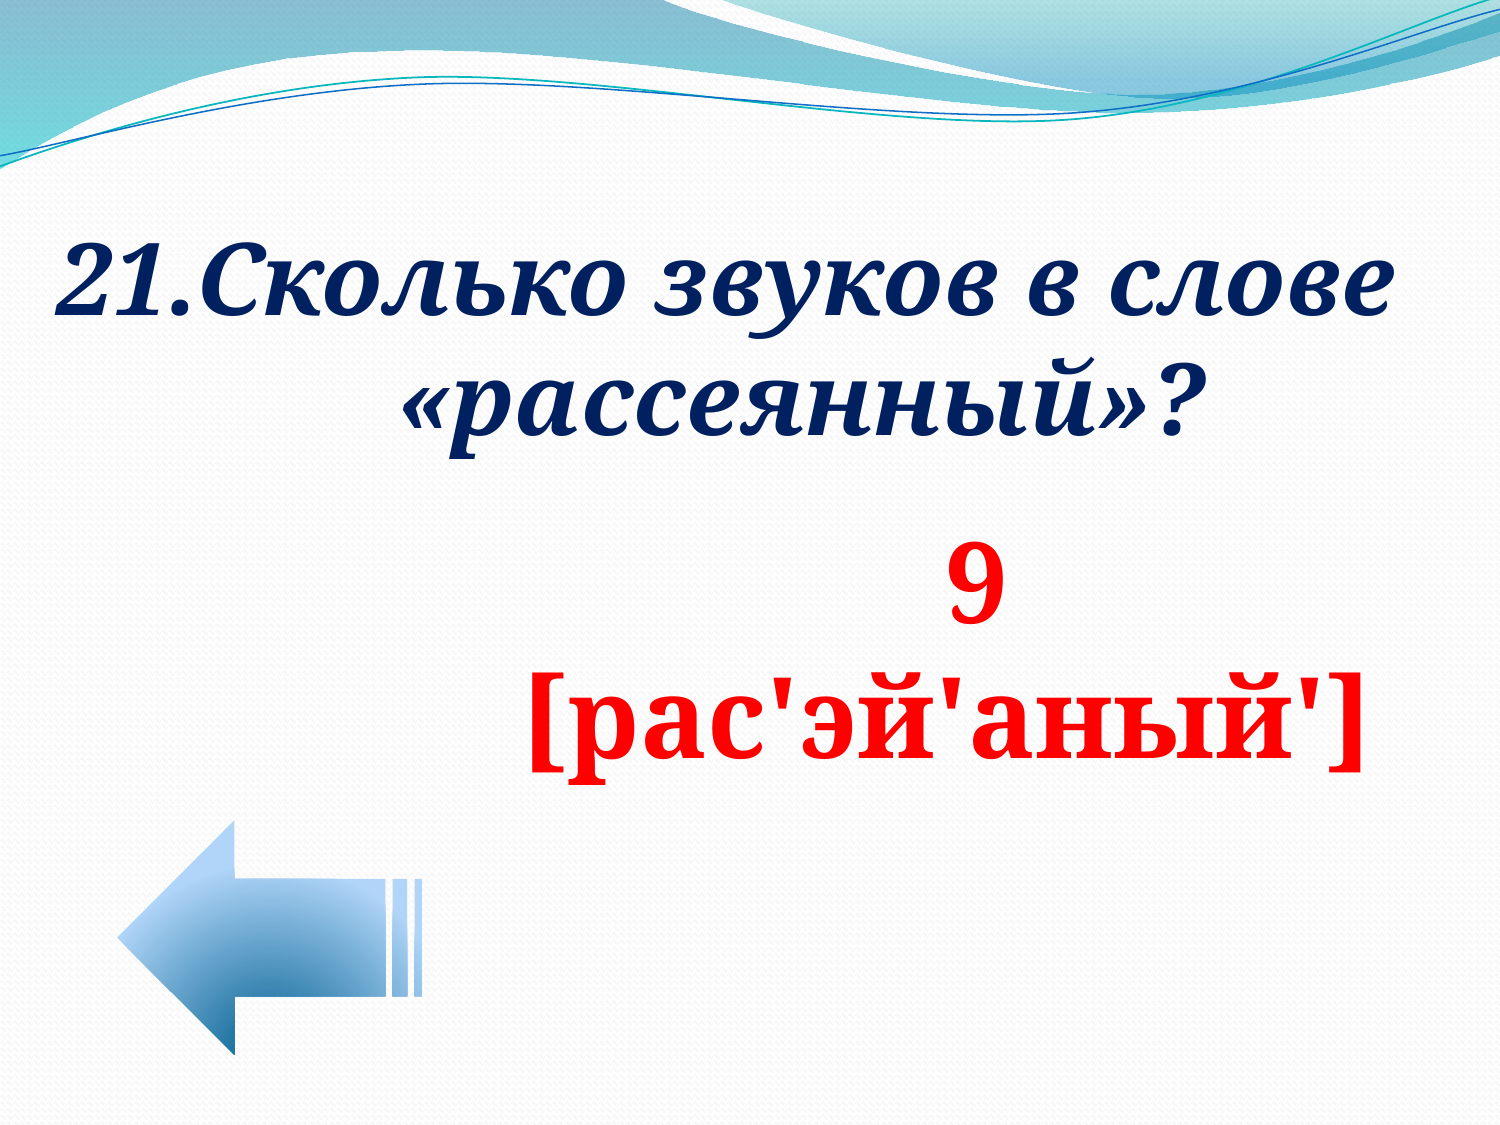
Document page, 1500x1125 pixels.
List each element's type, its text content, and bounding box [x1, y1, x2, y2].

text_box [392, 878, 408, 997]
text_box 21.Сколько звуков в слове «рассеянный»? [0, 208, 1453, 463]
text_box [117, 820, 386, 1055]
text_box 9 [рас'эй'аный'] [501, 503, 1451, 924]
text_box [414, 878, 422, 997]
